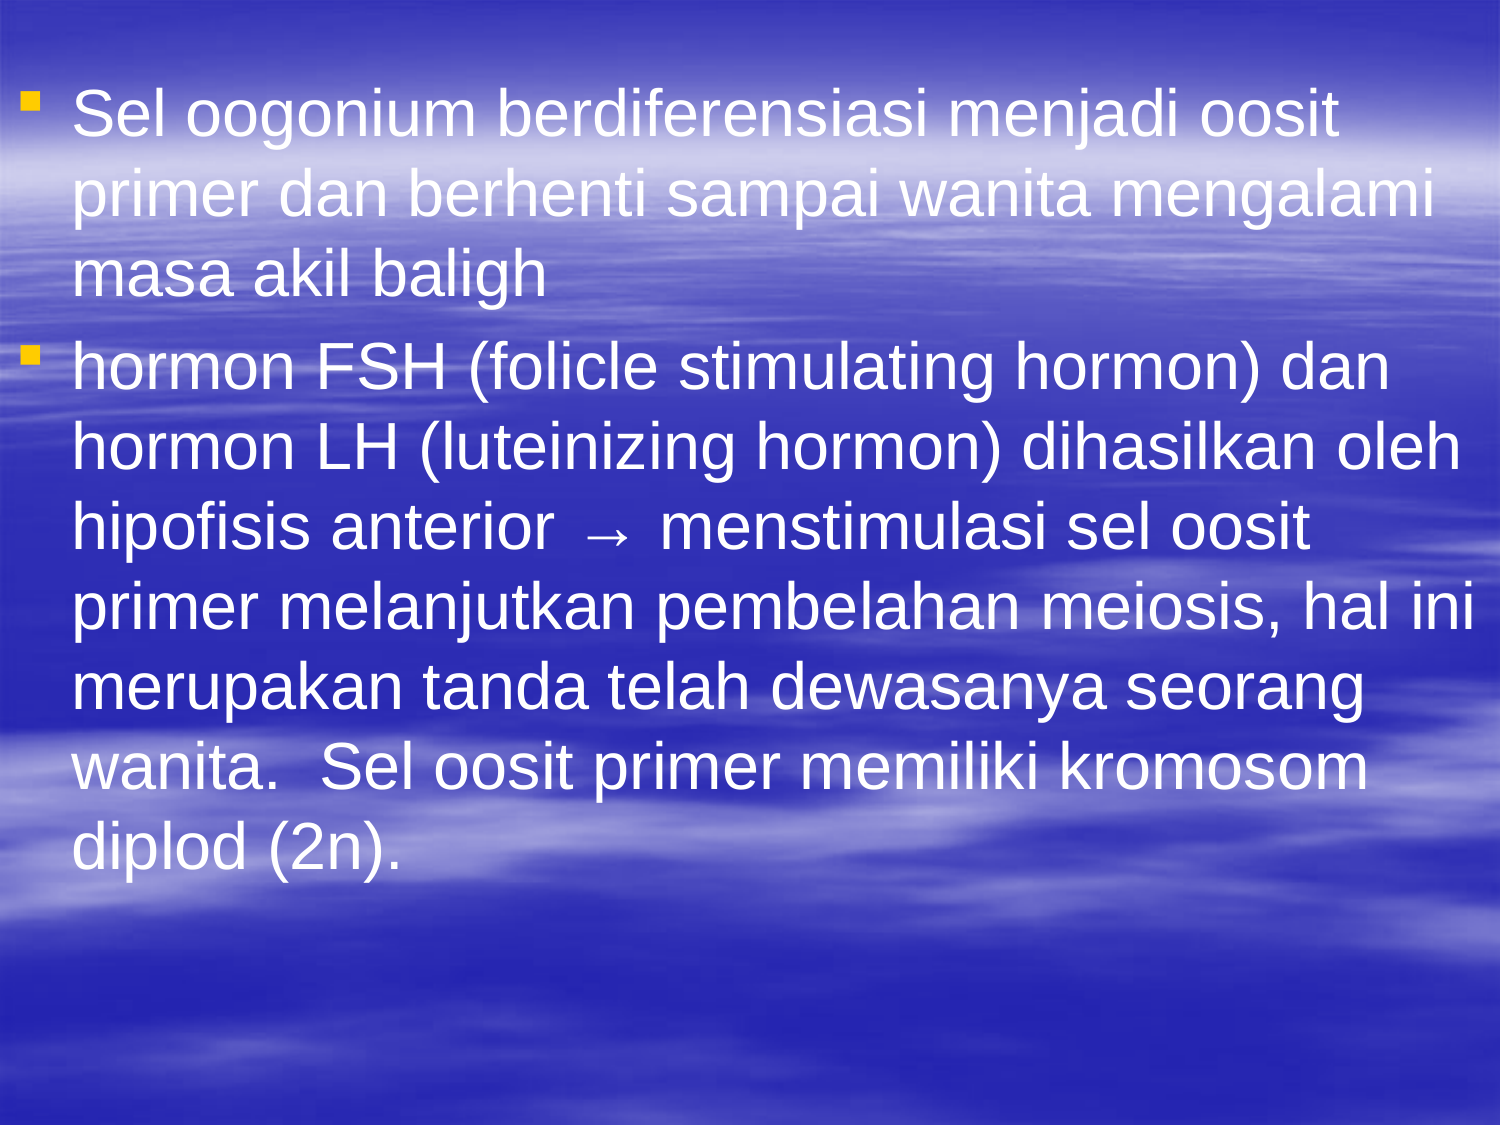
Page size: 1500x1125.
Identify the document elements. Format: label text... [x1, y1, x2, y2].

list Sel oogonium berdiferensiasi menjadi oosit primer dan berhenti sampai wanita mengalami masa akil baligh hormon FSH (folicle stimulating hormon) dan hormon LH (luteinizing hormon) dihasilkan oleh hipofisis anterior → menstimulasi sel oosit primer melanjutkan pembelahan meiosis, hal ini merupakan tanda telah dewasanya seorang wanita. Sel oosit primer memiliki kromosom diplod (2n). [0, 62, 1500, 1125]
